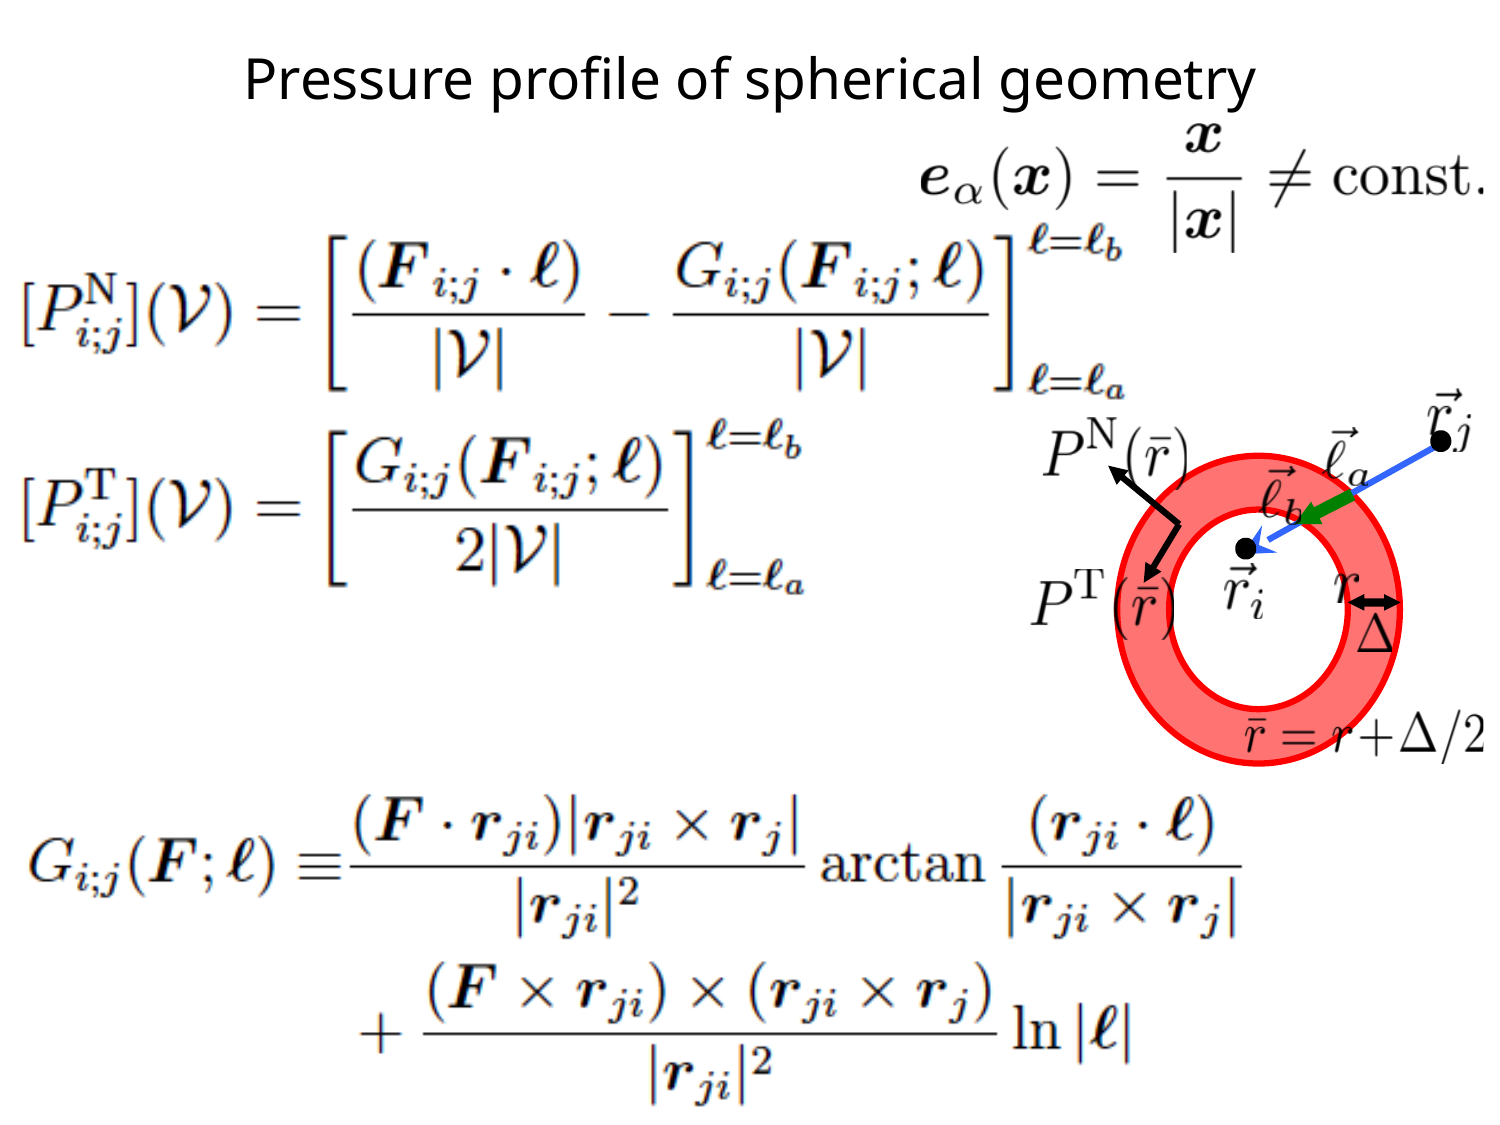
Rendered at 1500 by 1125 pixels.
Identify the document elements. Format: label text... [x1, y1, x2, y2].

picture [11, 123, 1484, 607]
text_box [1029, 387, 1484, 764]
picture [12, 779, 1263, 1125]
title Pressure profile of spherical geometry [75, 34, 1425, 119]
